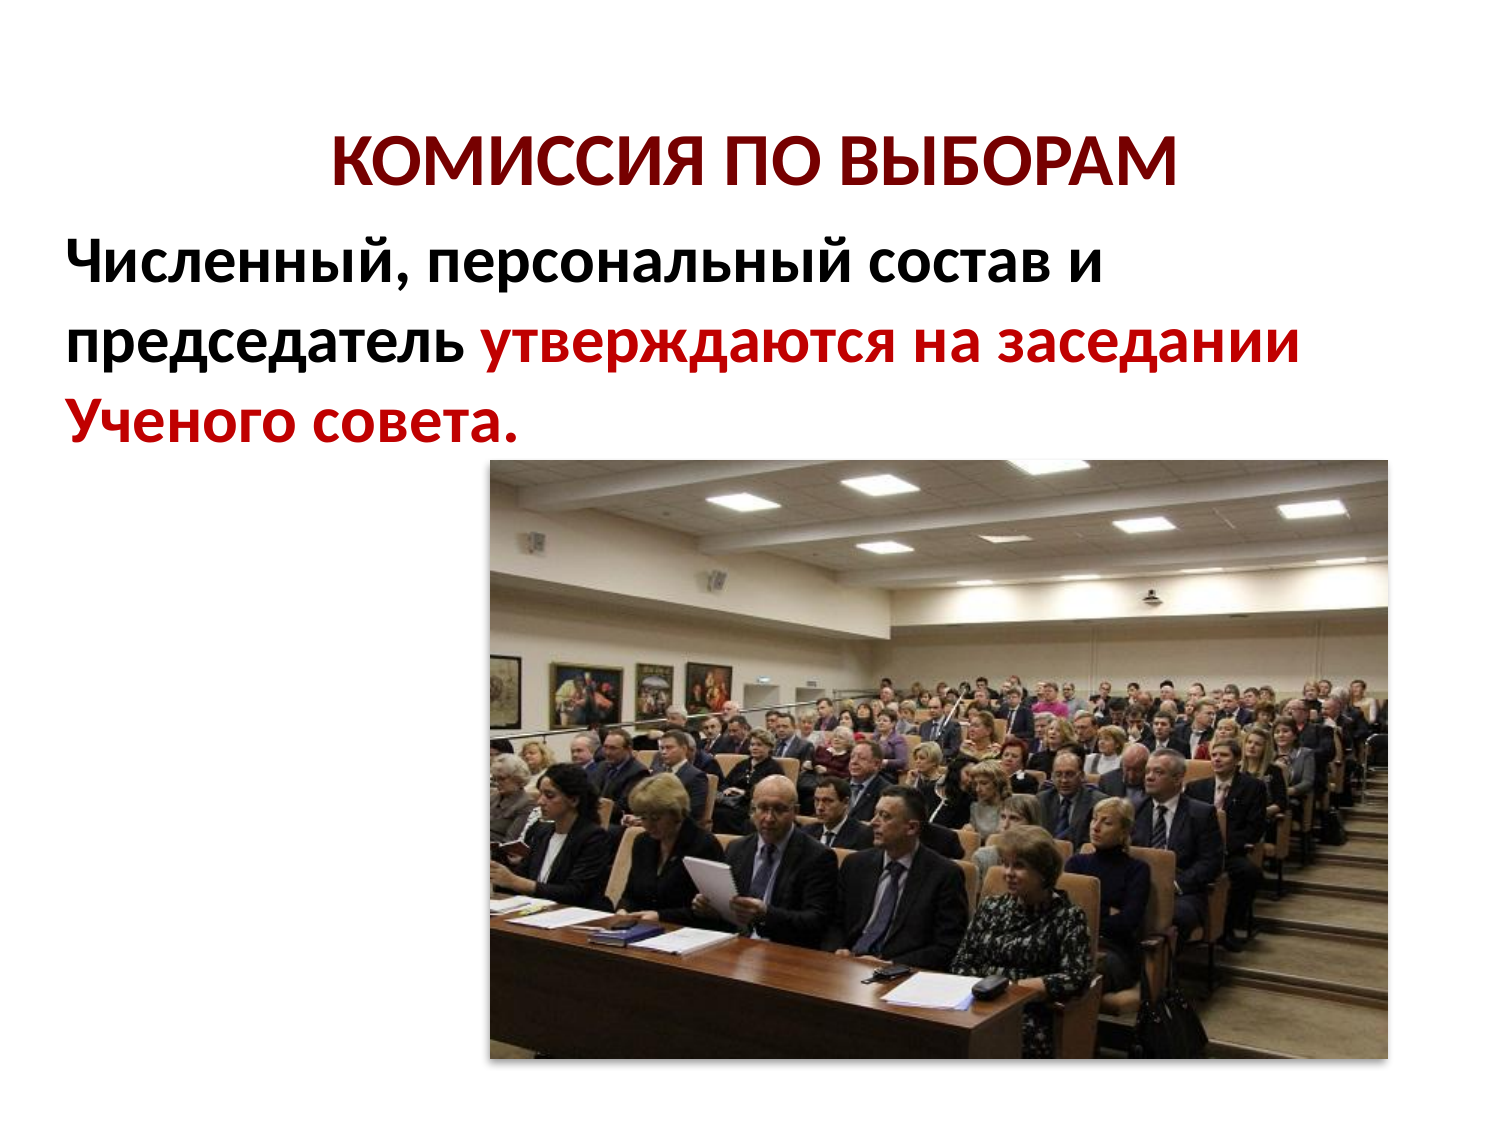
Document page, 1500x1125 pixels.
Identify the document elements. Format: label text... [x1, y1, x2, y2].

footer КОМИССИЯ ПО ВЫБОРАМ [194, 54, 1317, 256]
picture [489, 459, 1389, 1059]
list Численный, персональный состав и председатель утверждаются на заседании Ученого совета. [50, 208, 1475, 998]
